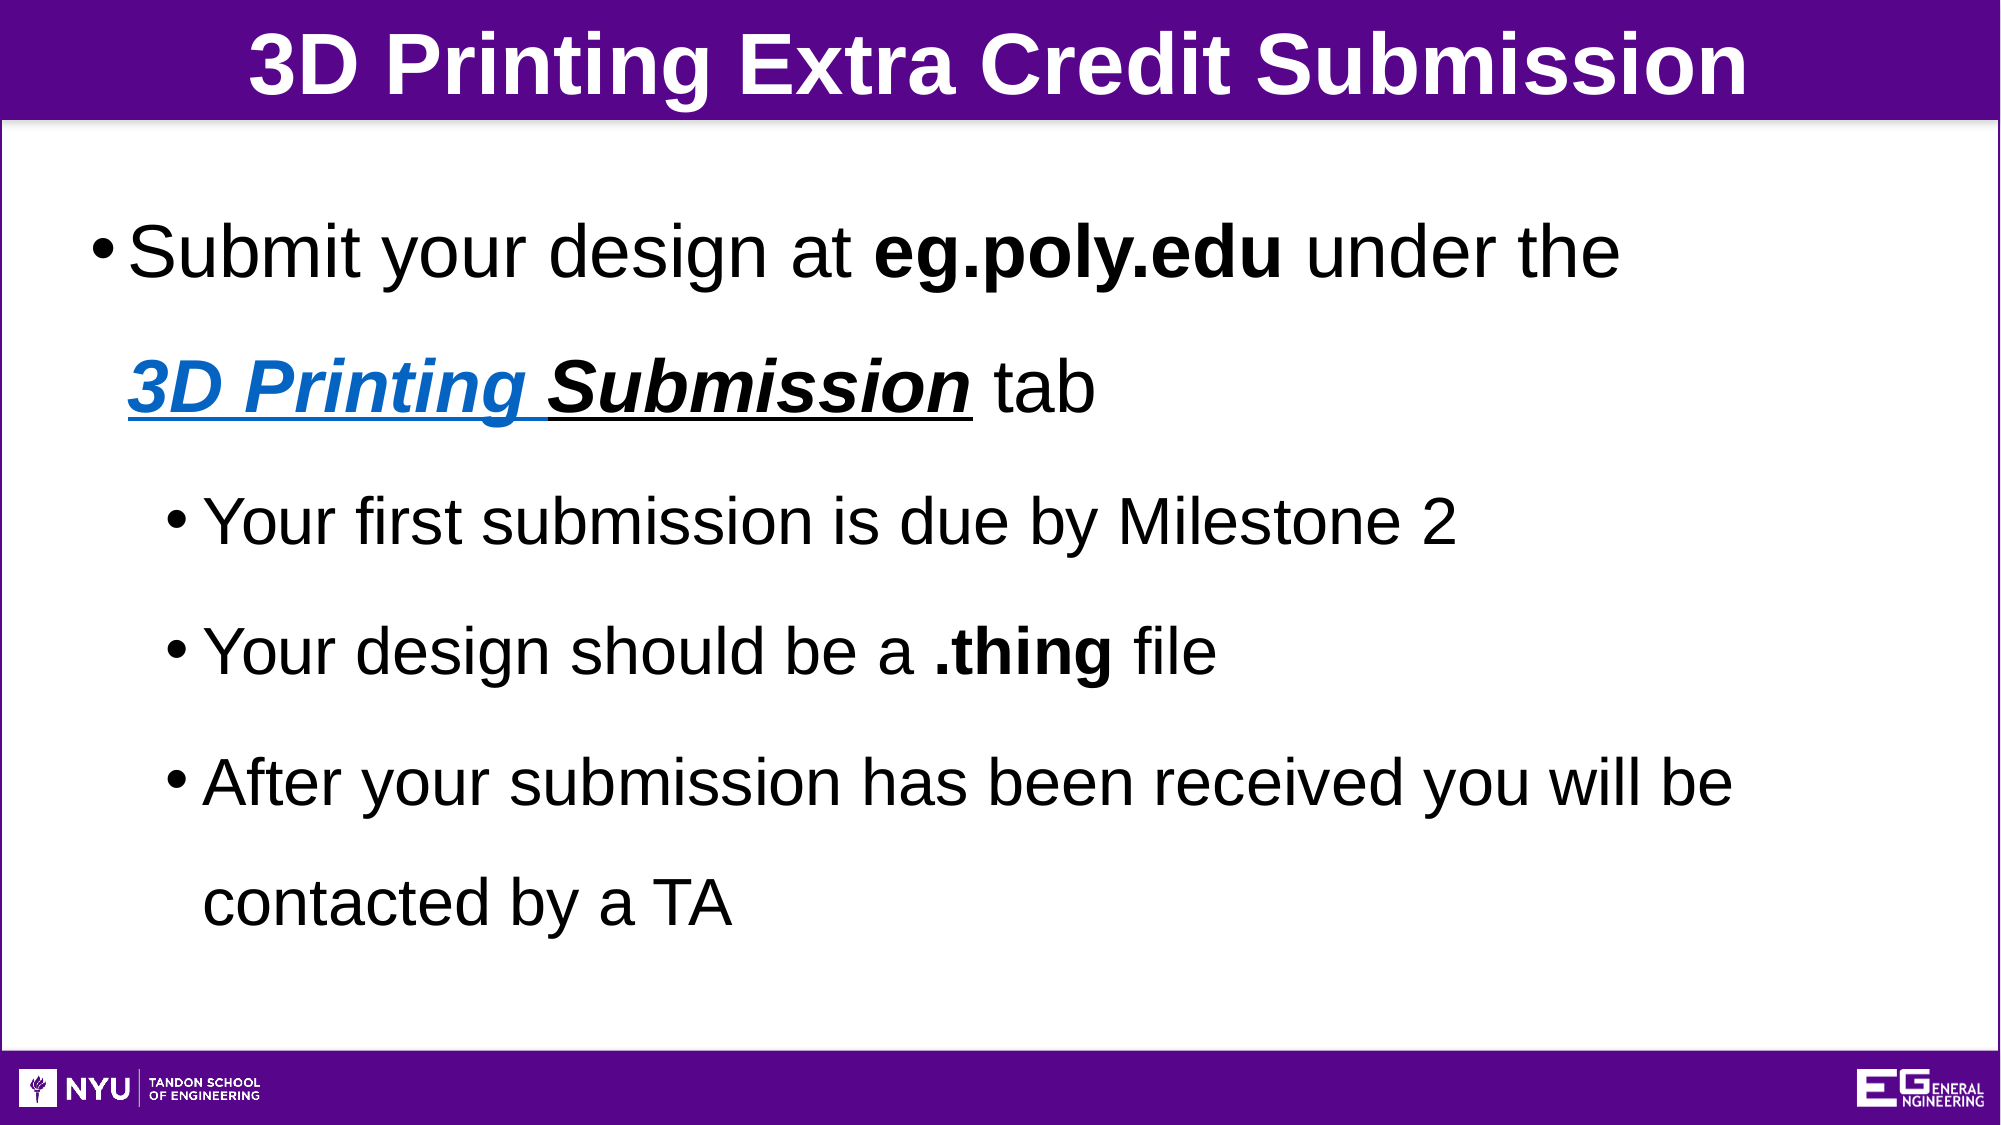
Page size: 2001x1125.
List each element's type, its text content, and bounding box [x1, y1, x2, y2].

list 3D Printing Extra Credit Submission [0, 0, 2000, 120]
list Submit your design at eg.poly.edu under the 3D Printing Submission tab Your first submission is due by Milestone 2 Your design should be a .thing file After your submission has been received you will be contacted by a TA [0, 149, 2000, 1026]
picture [1856, 1069, 1984, 1107]
picture [19, 1069, 260, 1107]
